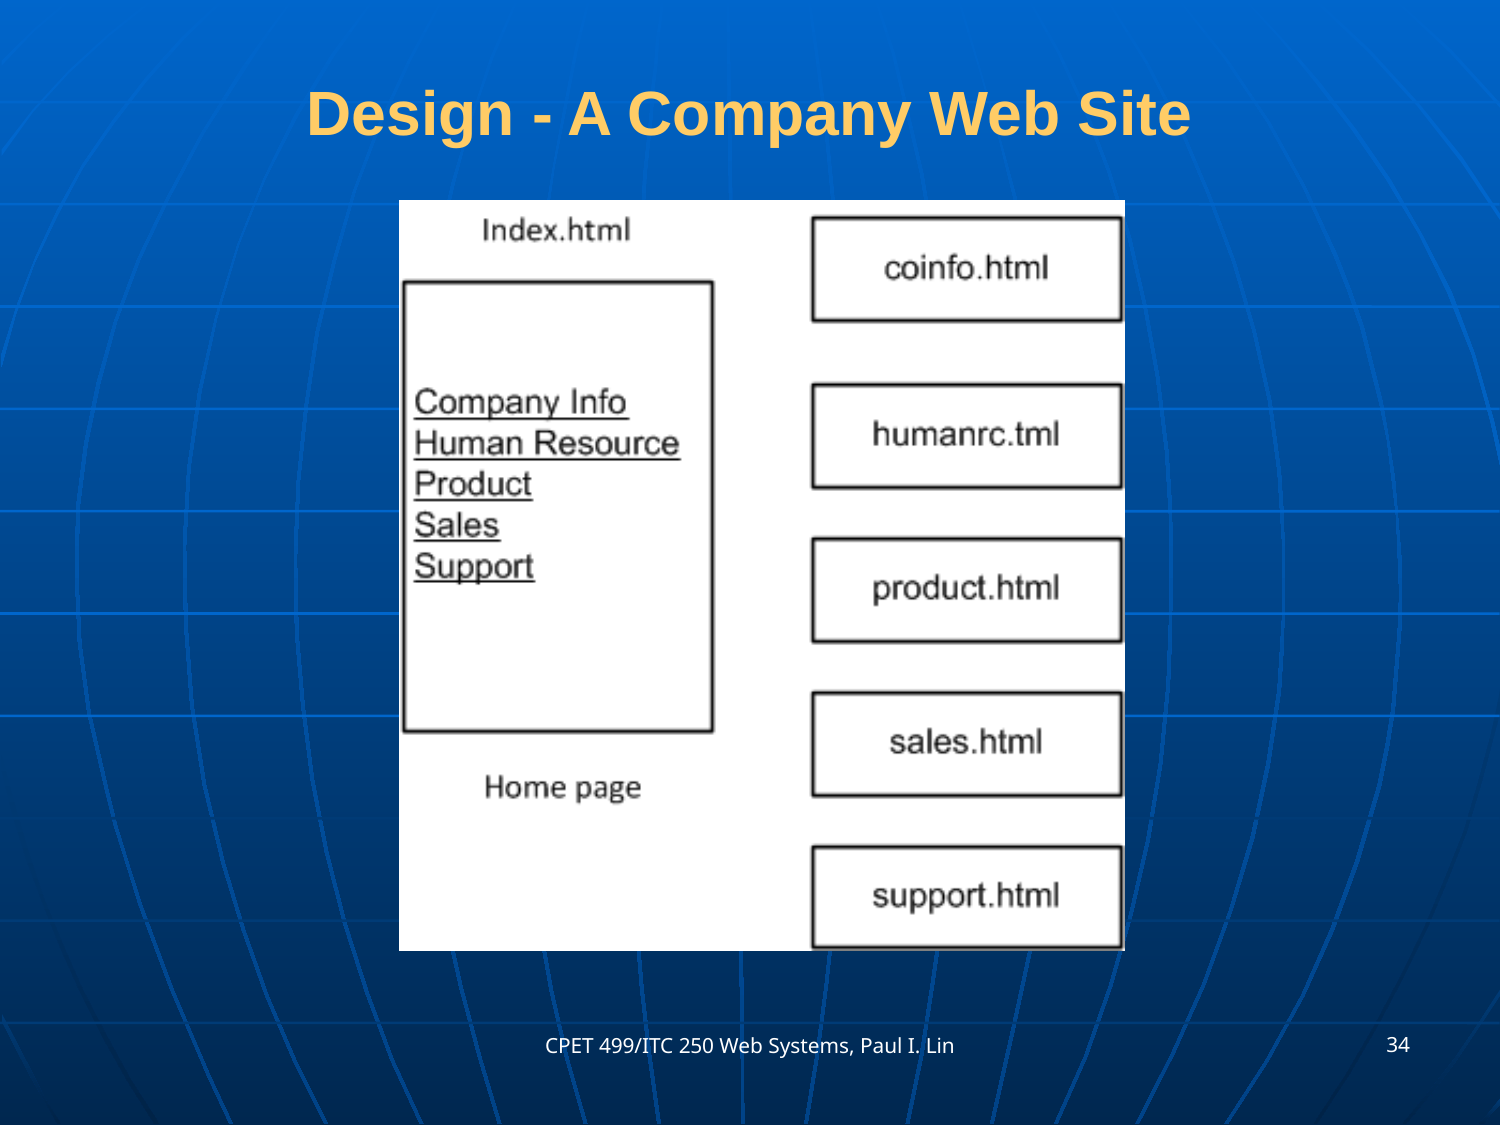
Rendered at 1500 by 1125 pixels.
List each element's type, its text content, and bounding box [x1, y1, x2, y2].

footer CPET 499/ITC 250 Web Systems, Paul I. Lin [512, 1024, 988, 1101]
picture [399, 199, 1126, 951]
title Design - A Company Web Site [37, 45, 1463, 176]
slide_number 34 [1074, 1023, 1426, 1100]
